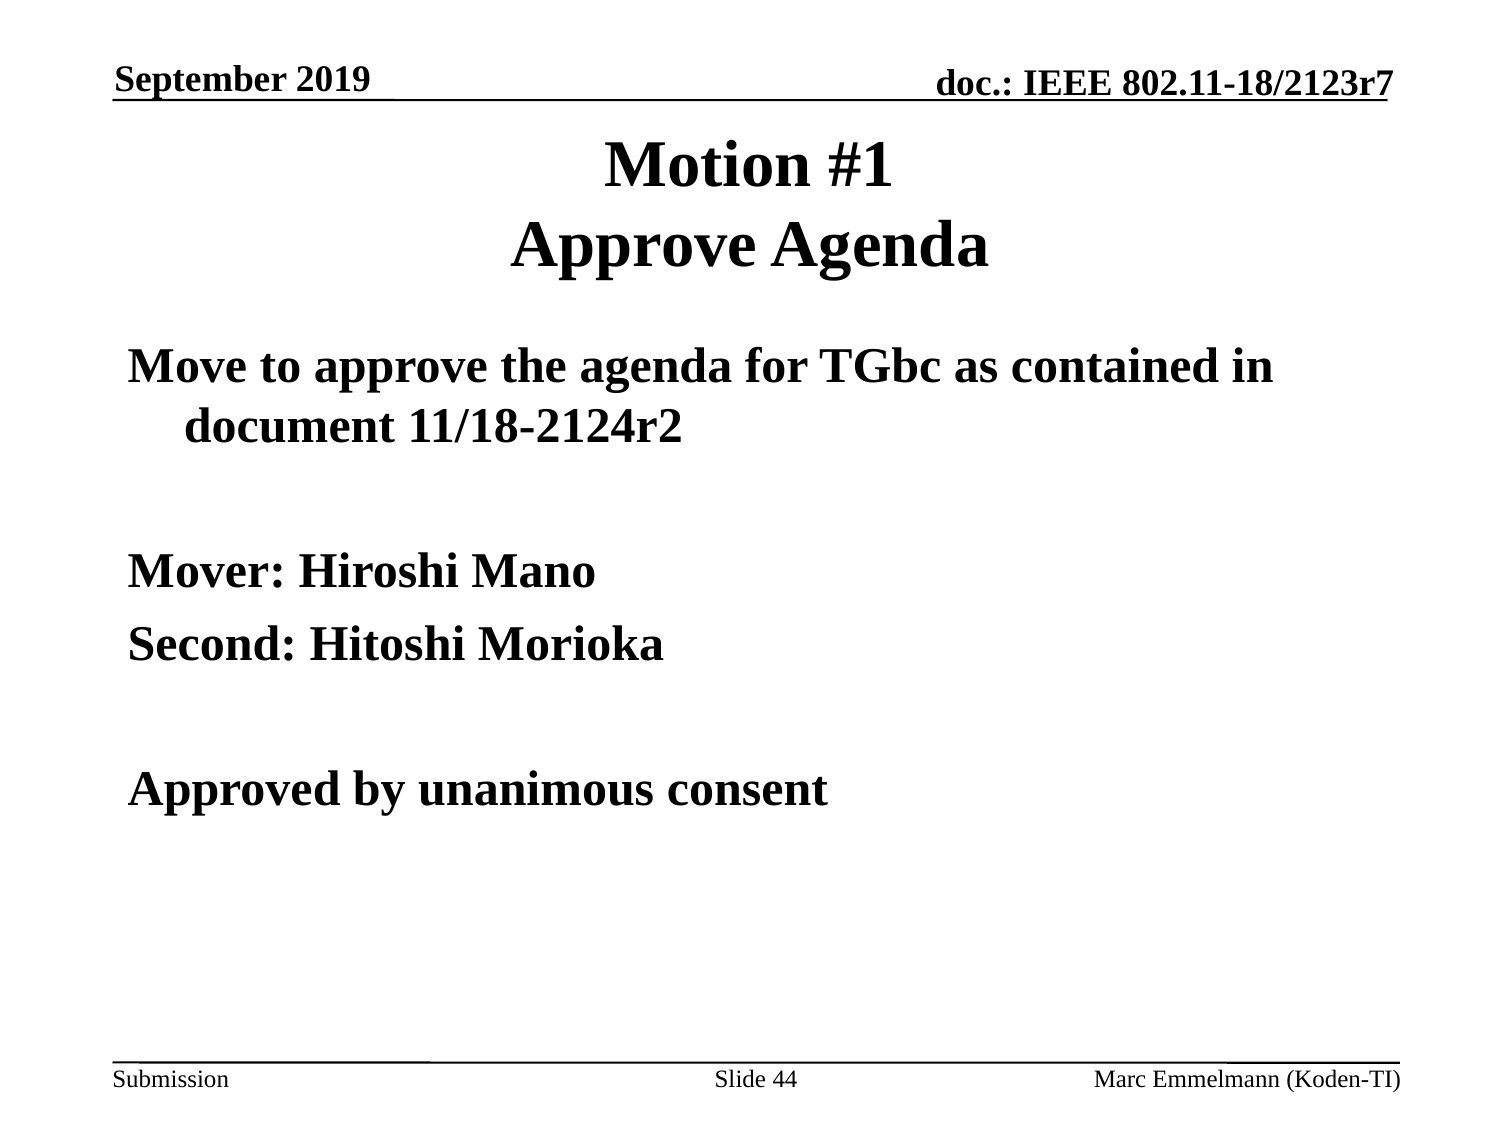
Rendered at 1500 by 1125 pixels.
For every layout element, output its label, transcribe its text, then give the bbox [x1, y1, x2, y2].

title Motion #1 Approve Agenda [112, 112, 1388, 288]
list Move to approve the agenda for TGbc as contained in document 11/18-2124r2 Mover: Hiroshi Mano Second: Hitoshi Morioka Approved by unanimous consent [112, 324, 1388, 1000]
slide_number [114, 54, 423, 100]
footer Marc Emmelmann (Koden-TI) [878, 1061, 1402, 1093]
slide_number Slide 44 [712, 1061, 800, 1123]
